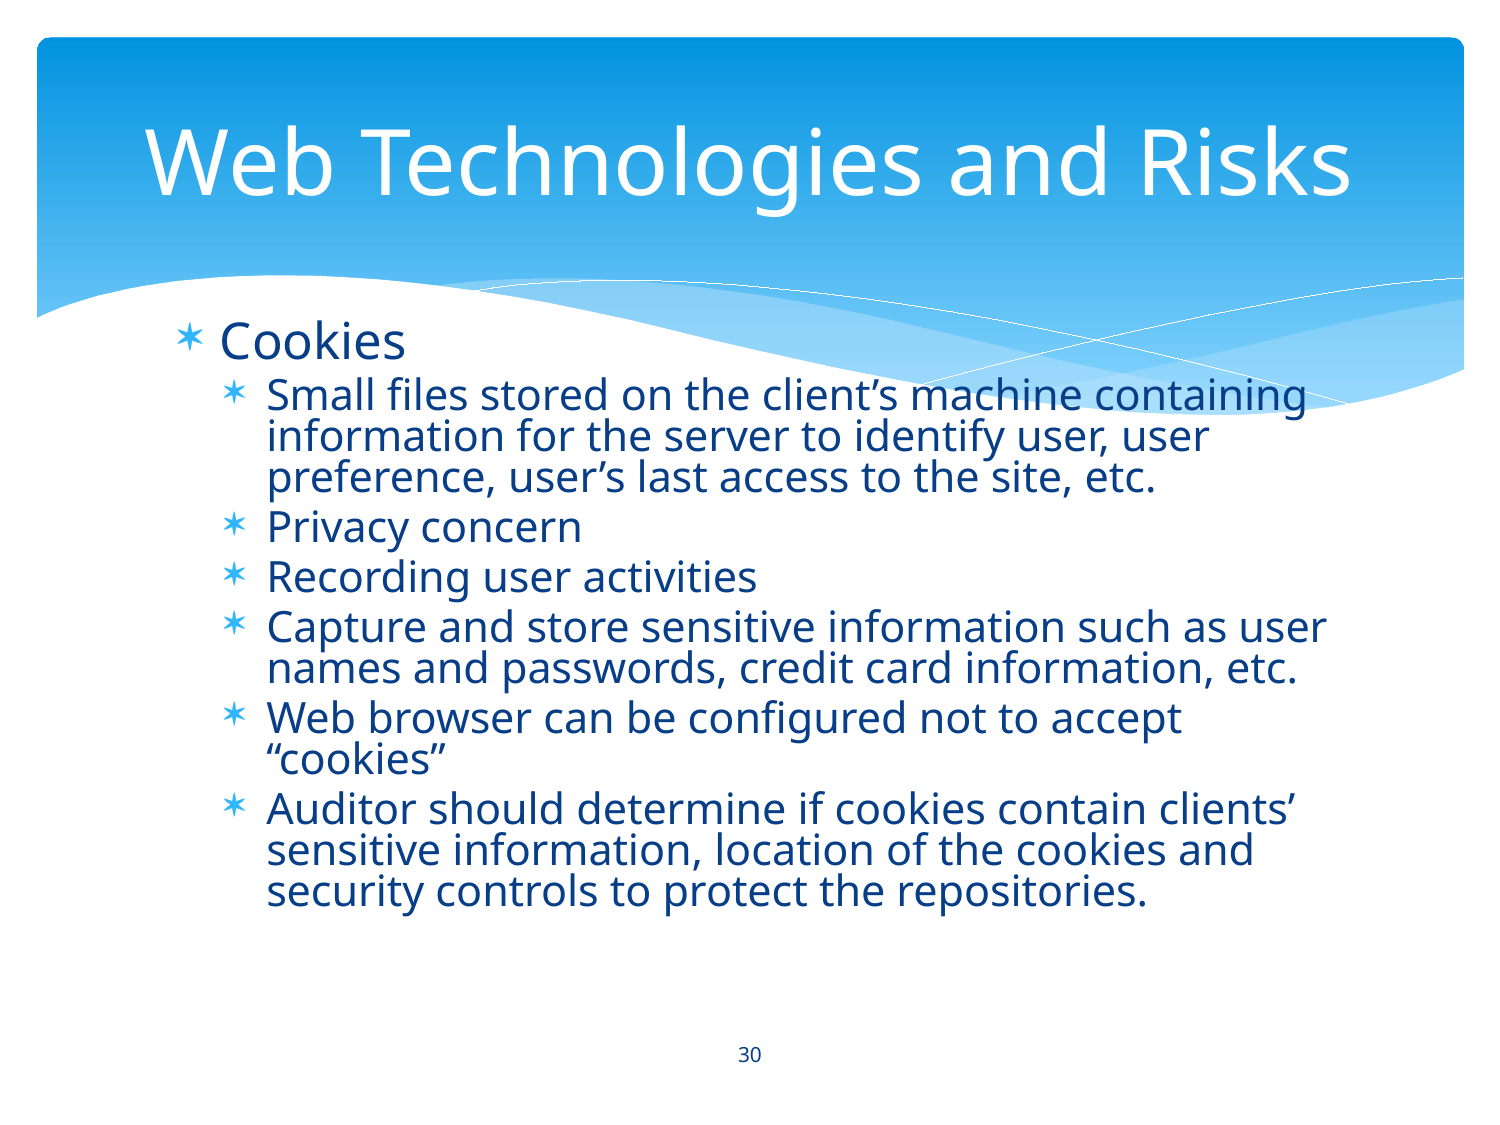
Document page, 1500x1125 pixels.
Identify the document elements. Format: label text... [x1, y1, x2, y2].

title Web Technologies and Risks [75, 55, 1425, 261]
list Cookies Small files stored on the client’s machine containing information for the server to identify user, user preference, user’s last access to the site, etc. Privacy concern Recording user activities Capture and store sensitive information such as user names and passwords, credit card information, etc. Web browser can be configured not to accept “cookies” Auditor should determine if cookies contain clients’ sensitive information, location of the cookies and security controls to protect the repositories. [162, 312, 1378, 1005]
slide_number 30 [654, 1025, 846, 1086]
